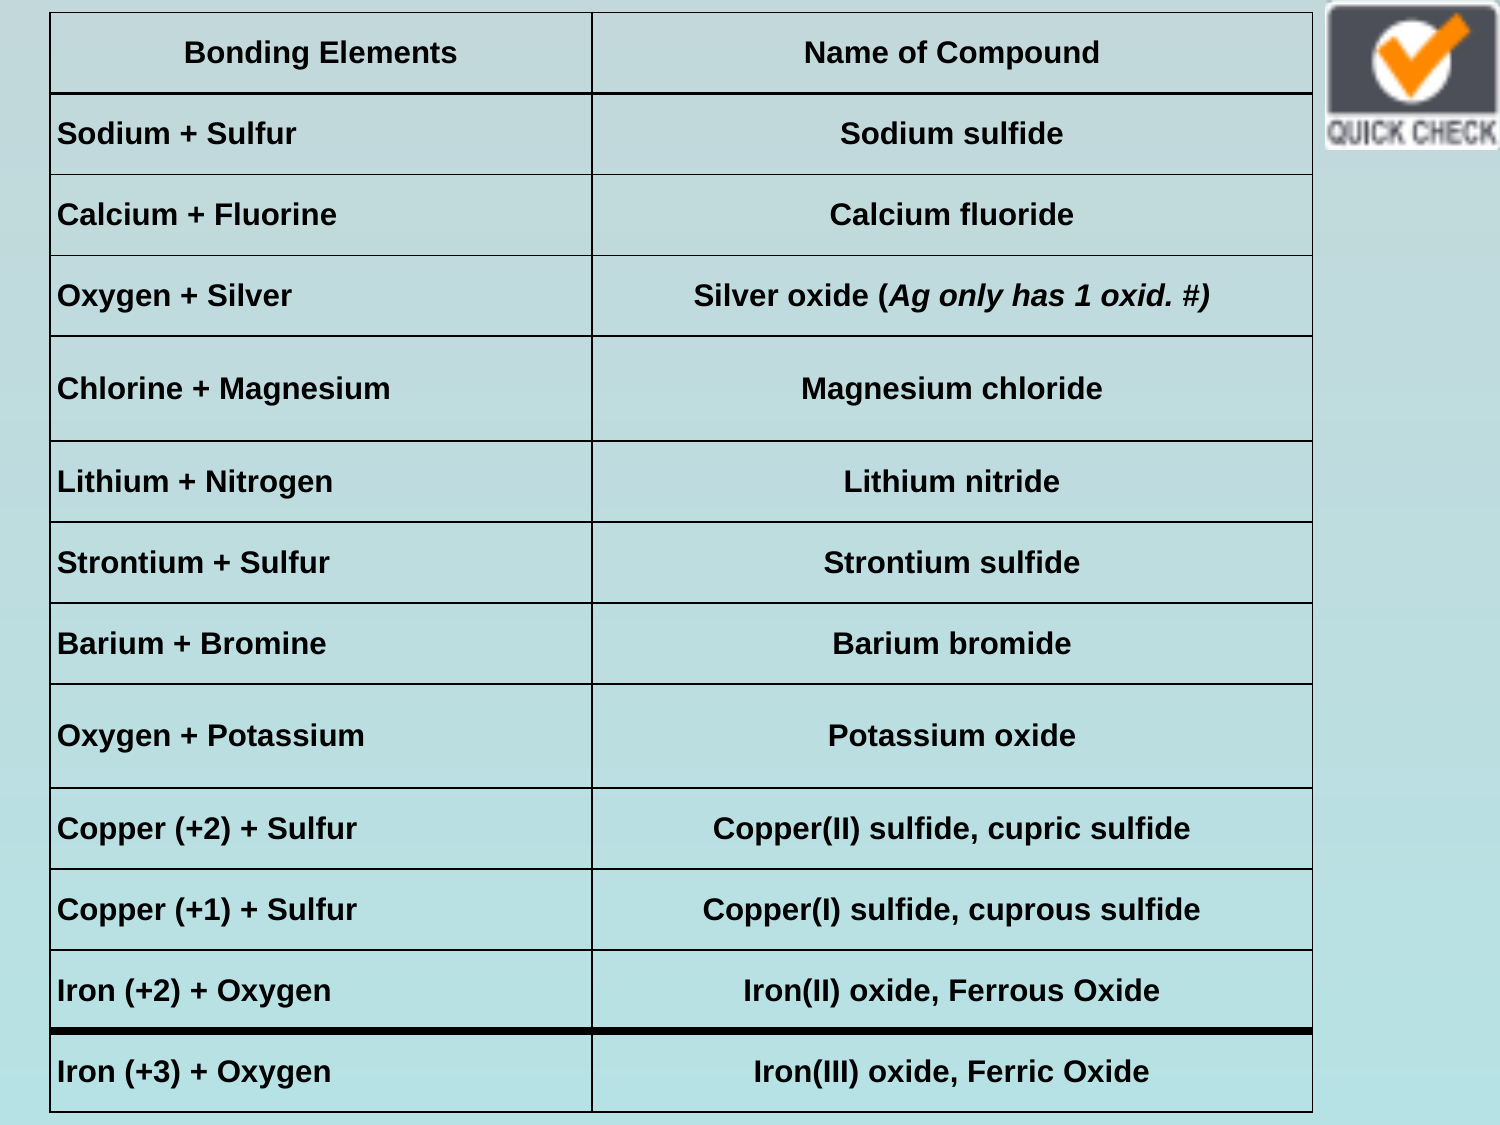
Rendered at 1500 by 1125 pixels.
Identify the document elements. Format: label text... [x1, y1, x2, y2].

table_cell Iron(II) oxide, Ferrous Oxide [593, 951, 1312, 1027]
table_cell Barium + Bromine [51, 604, 591, 683]
table_cell Oxygen + Silver [51, 256, 591, 335]
table_cell Lithium + Nitrogen [51, 442, 591, 521]
table_cell Copper (+1) + Sulfur [51, 870, 591, 949]
table_cell Calcium fluoride [593, 175, 1312, 255]
table_cell Copper(II) sulfide, cupric sulfide [593, 789, 1312, 868]
table_cell Calcium + Fluorine [51, 175, 591, 255]
table_cell Iron(III) oxide, Ferric Oxide [593, 1035, 1312, 1111]
table_cell Sodium + Sulfur [51, 95, 591, 174]
table_header Bonding Elements [51, 13, 591, 92]
table_cell Iron (+3) + Oxygen [51, 1035, 591, 1111]
table_cell Copper(I) sulfide, cuprous sulfide [593, 870, 1312, 949]
table_cell Strontium sulfide [593, 523, 1312, 602]
table_cell Iron (+2) + Oxygen [51, 951, 591, 1027]
table_cell Chlorine + Magnesium [51, 337, 591, 440]
table_cell Silver oxide (Ag only has 1 oxid. #) [593, 256, 1312, 335]
table_cell Oxygen + Potassium [51, 685, 591, 787]
table_cell Lithium nitride [593, 442, 1312, 521]
table_header Name of Compound [593, 13, 1312, 92]
table_cell Barium bromide [593, 604, 1312, 683]
table_cell Strontium + Sulfur [51, 523, 591, 602]
table_cell Magnesium chloride [593, 337, 1312, 440]
table_cell Potassium oxide [593, 685, 1312, 787]
picture [1324, 0, 1500, 150]
table_cell Sodium sulfide [593, 95, 1312, 174]
table_cell Copper (+2) + Sulfur [51, 789, 591, 868]
